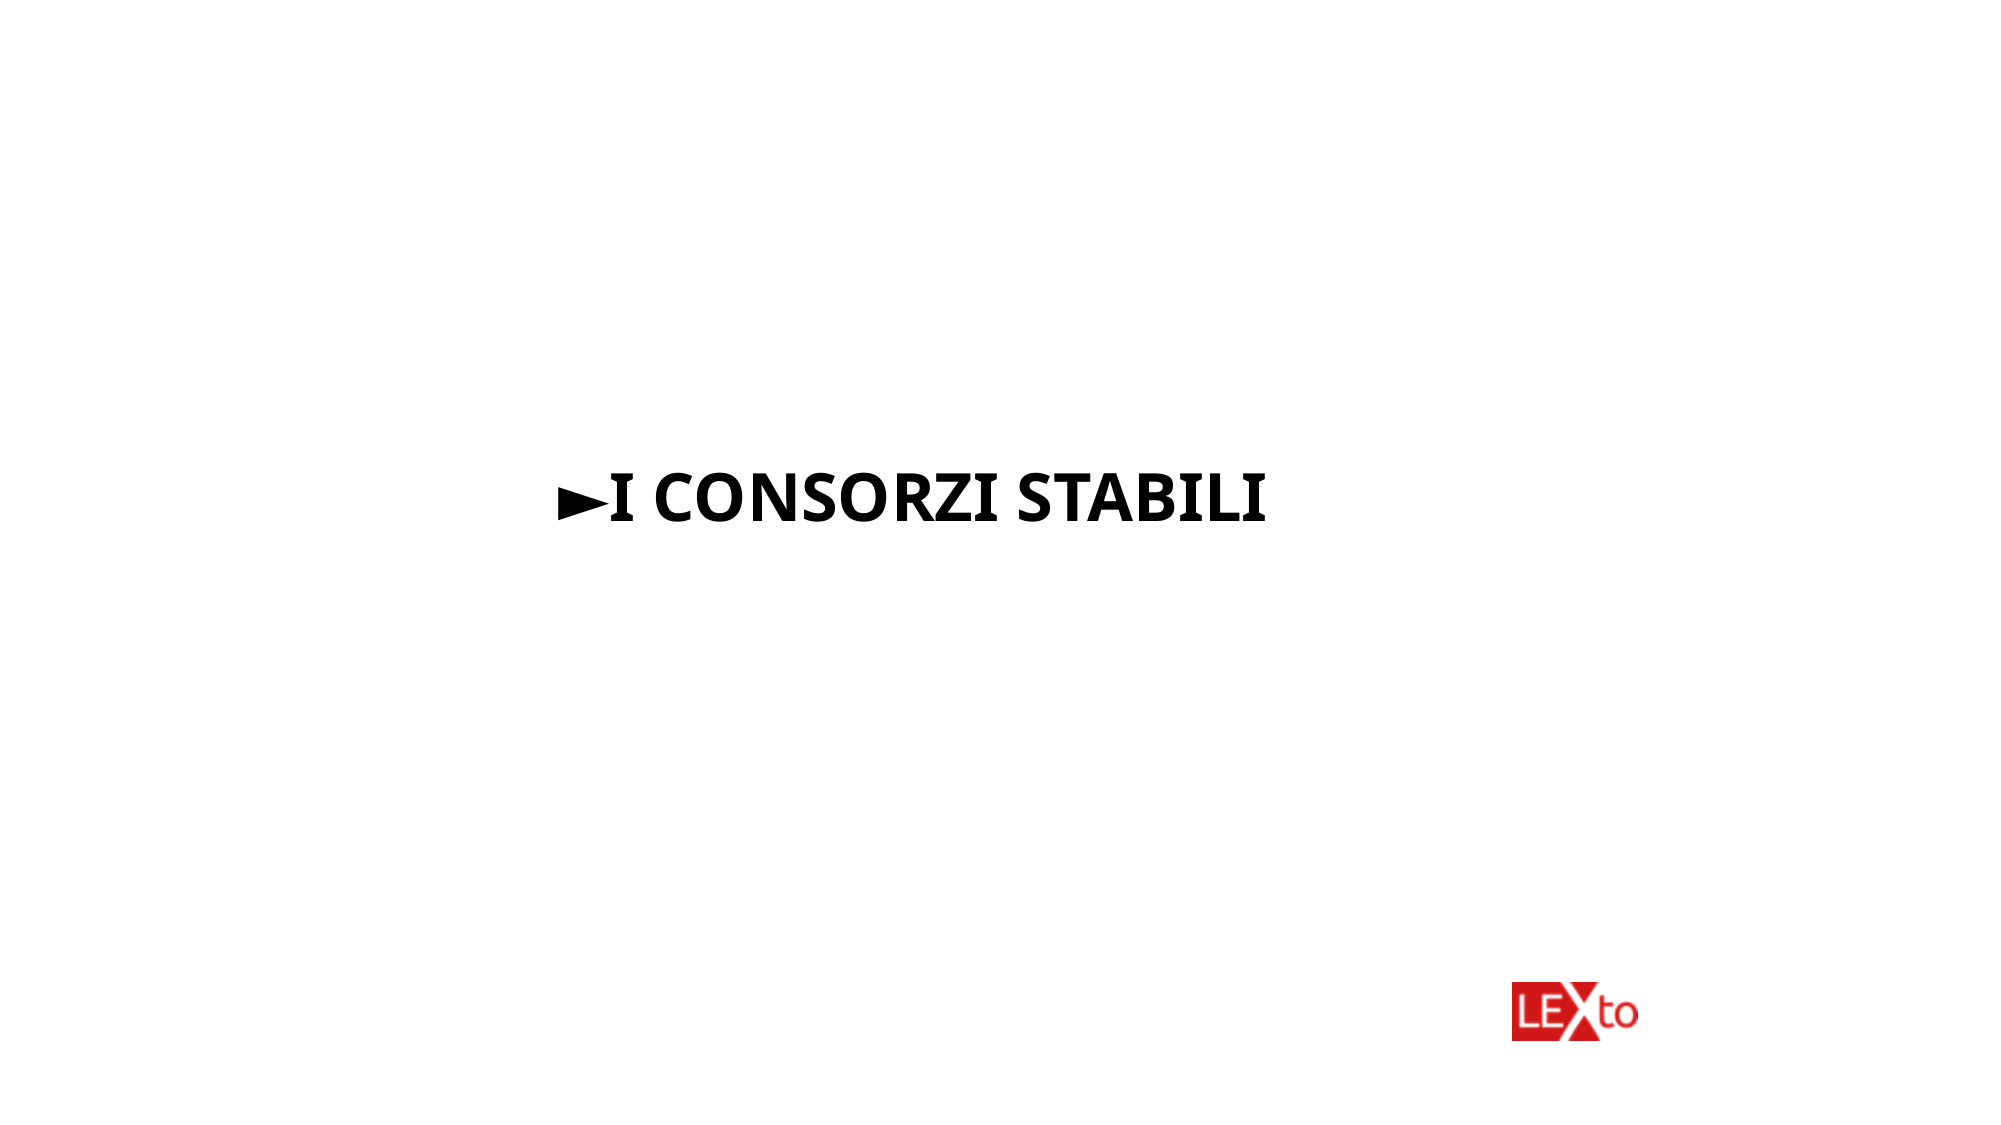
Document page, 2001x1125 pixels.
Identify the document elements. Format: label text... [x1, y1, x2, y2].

subtitle ►I CONSORZI STABILI [189, 262, 1638, 925]
picture [1512, 982, 1638, 1041]
